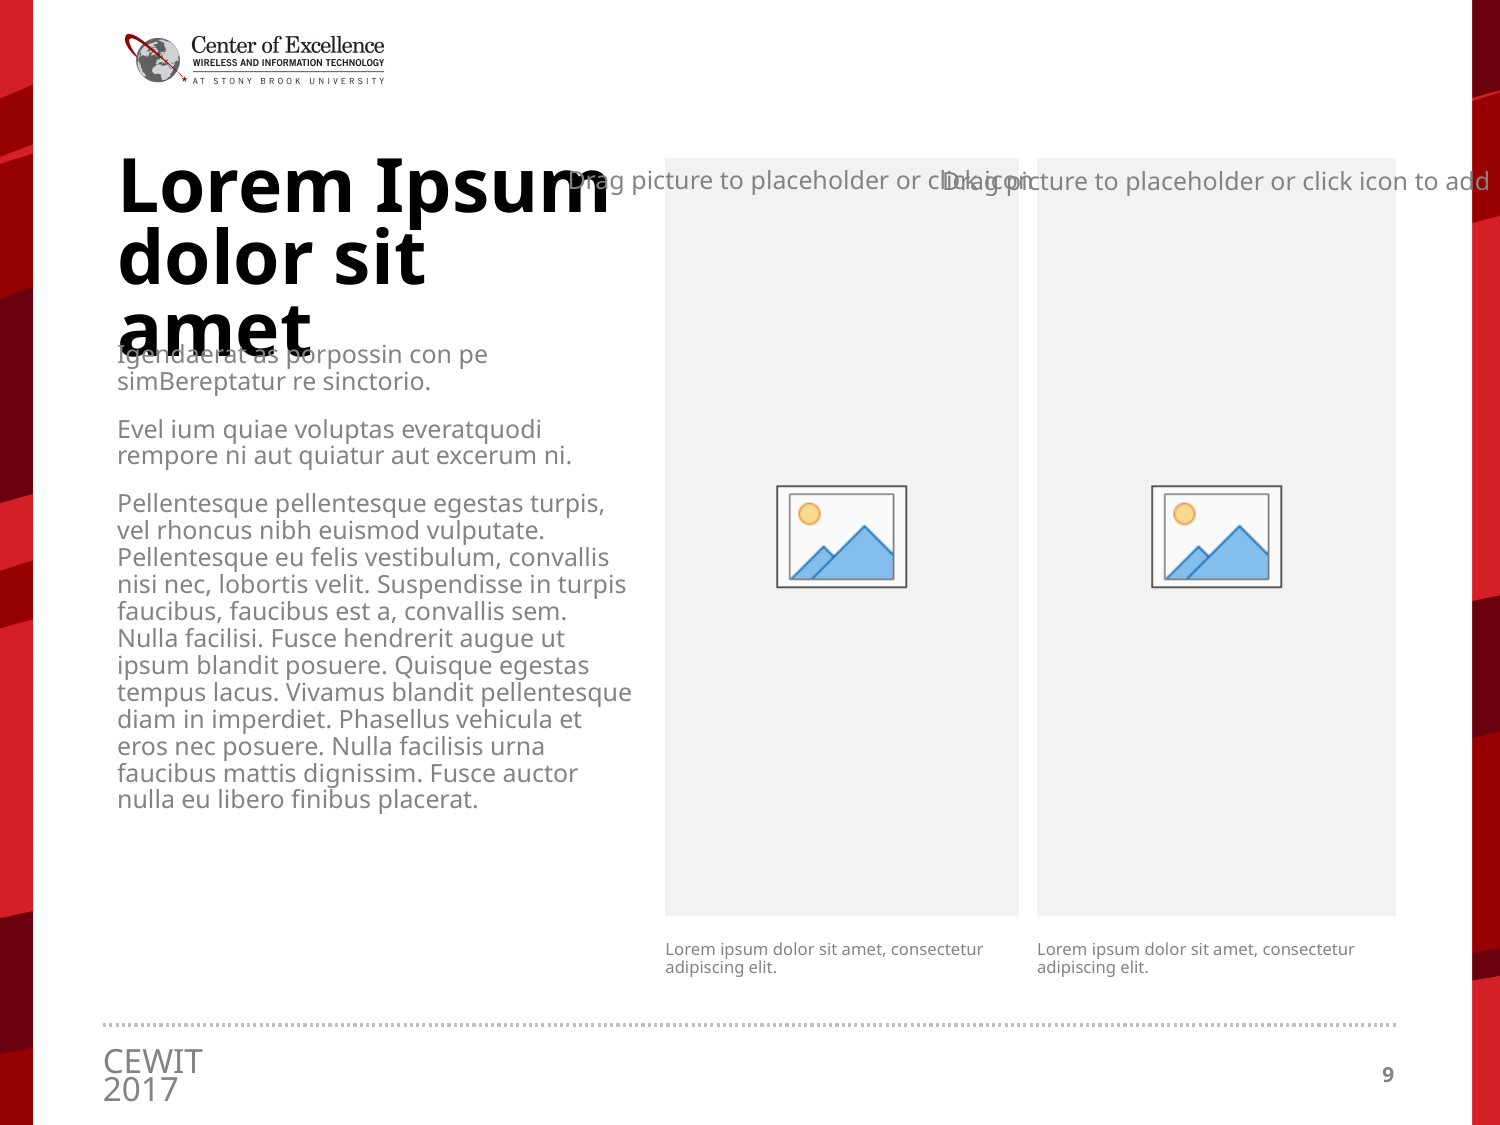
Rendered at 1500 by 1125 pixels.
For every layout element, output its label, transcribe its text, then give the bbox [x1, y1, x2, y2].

picture [1473, 0, 1500, 1125]
list Lorem ipsum dolor sit amet, consectetur adipiscing elit. [665, 940, 1019, 985]
list Igendaerat as porpossin con pe simBereptatur re sinctorio. Evel ium quiae voluptas everatquodi rempore ni aut quiatur aut excerum ni. Pellentesque pellentesque egestas turpis, vel rhoncus nibh euismod vulputate. Pellentesque eu felis vestibulum, convallis nisi nec, lobortis velit. Suspendisse in turpis faucibus, faucibus est a, convallis sem. Nulla facilisi. Fusce hendrerit augue ut ipsum blandit posuere. Quisque egestas tempus lacus. Vivamus blandit pellentesque diam in imperdiet. Phasellus vehicula et eros nec posuere. Nulla facilisis urna faucibus mattis dignissim. Fusce auctor nulla eu libero finibus placerat. [102, 334, 650, 928]
picture [1037, 157, 1397, 917]
picture [0, 0, 33, 1125]
list Lorem ipsum dolor sit amet, consectetur adipiscing elit. [1037, 940, 1397, 985]
slide_number 9 [1071, 1054, 1409, 1114]
title Lorem Ipsum dolor sit amet [102, 147, 650, 307]
picture [125, 33, 387, 86]
picture [665, 157, 1020, 917]
